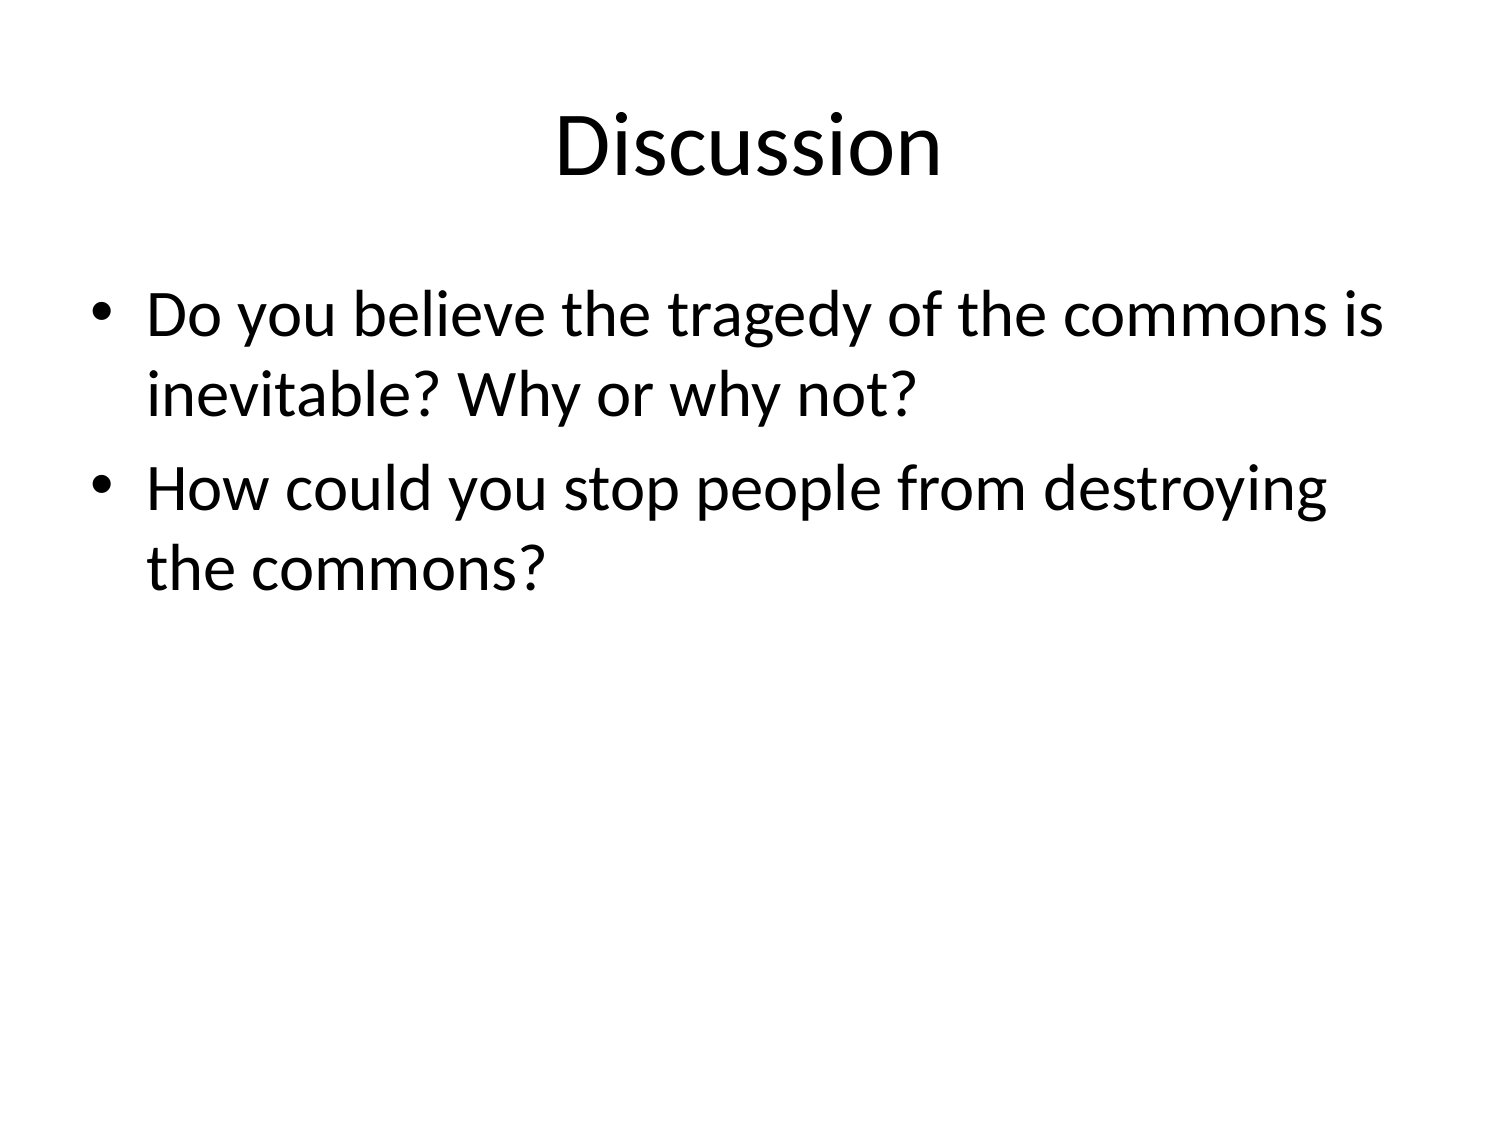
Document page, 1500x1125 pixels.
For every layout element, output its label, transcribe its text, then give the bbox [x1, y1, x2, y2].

title Discussion [75, 45, 1425, 233]
list Do you believe the tragedy of the commons is inevitable? Why or why not? How could you stop people from destroying the commons? [75, 262, 1425, 1005]
